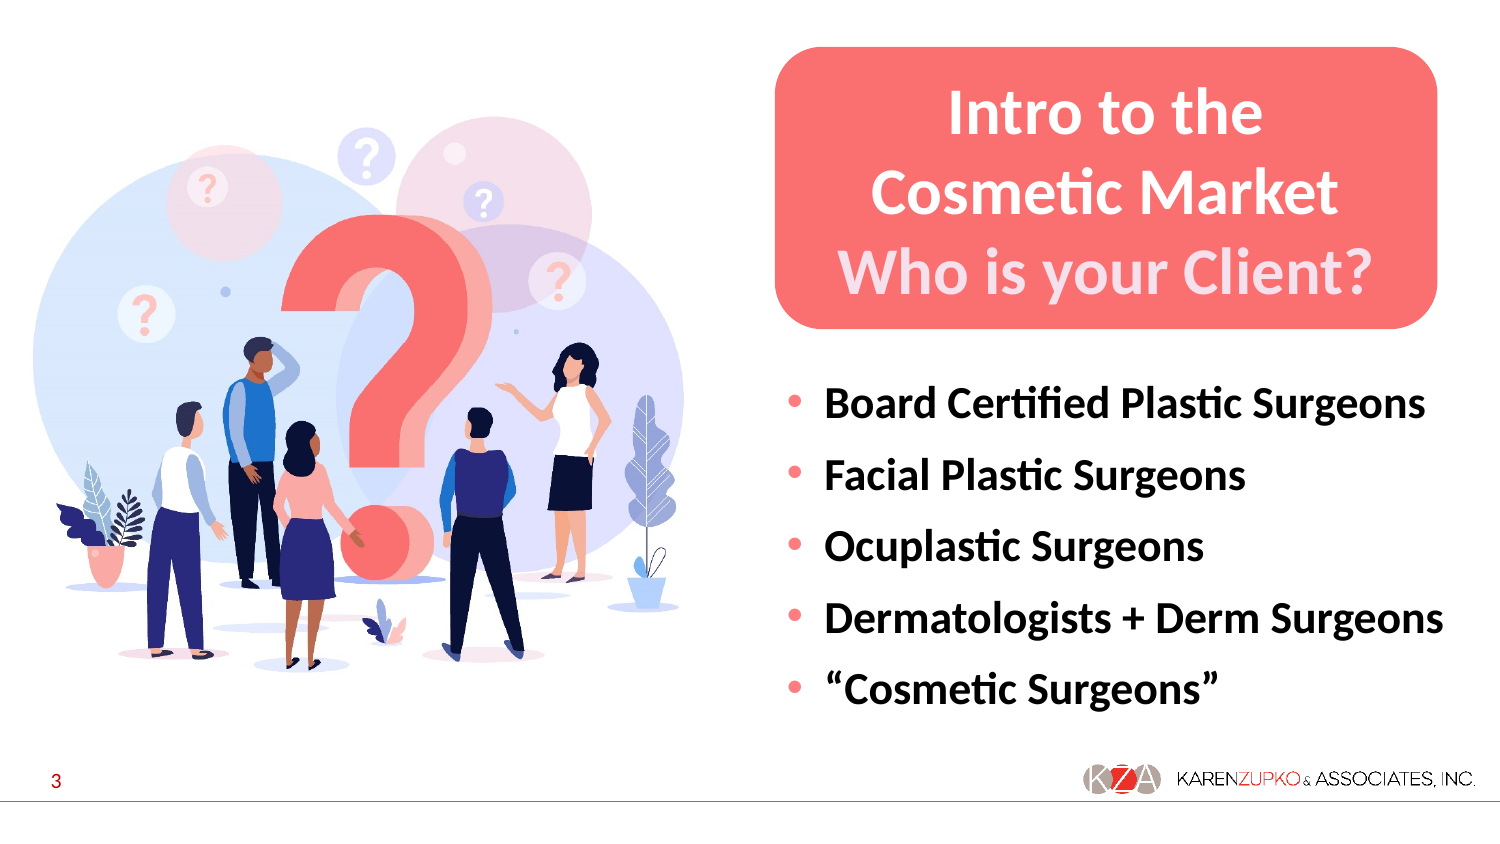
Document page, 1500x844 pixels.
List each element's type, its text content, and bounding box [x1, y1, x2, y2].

picture [12, 96, 688, 710]
slide_number 3 [30, 758, 83, 801]
text_box Intro to the Cosmetic Market Who is your Client? [774, 46, 1438, 330]
list Board Certified Plastic Surgeons Facial Plastic Surgeons Ocuplastic Surgeons Dermatologists + Derm Surgeons “Cosmetic Surgeons” [771, 365, 1500, 803]
